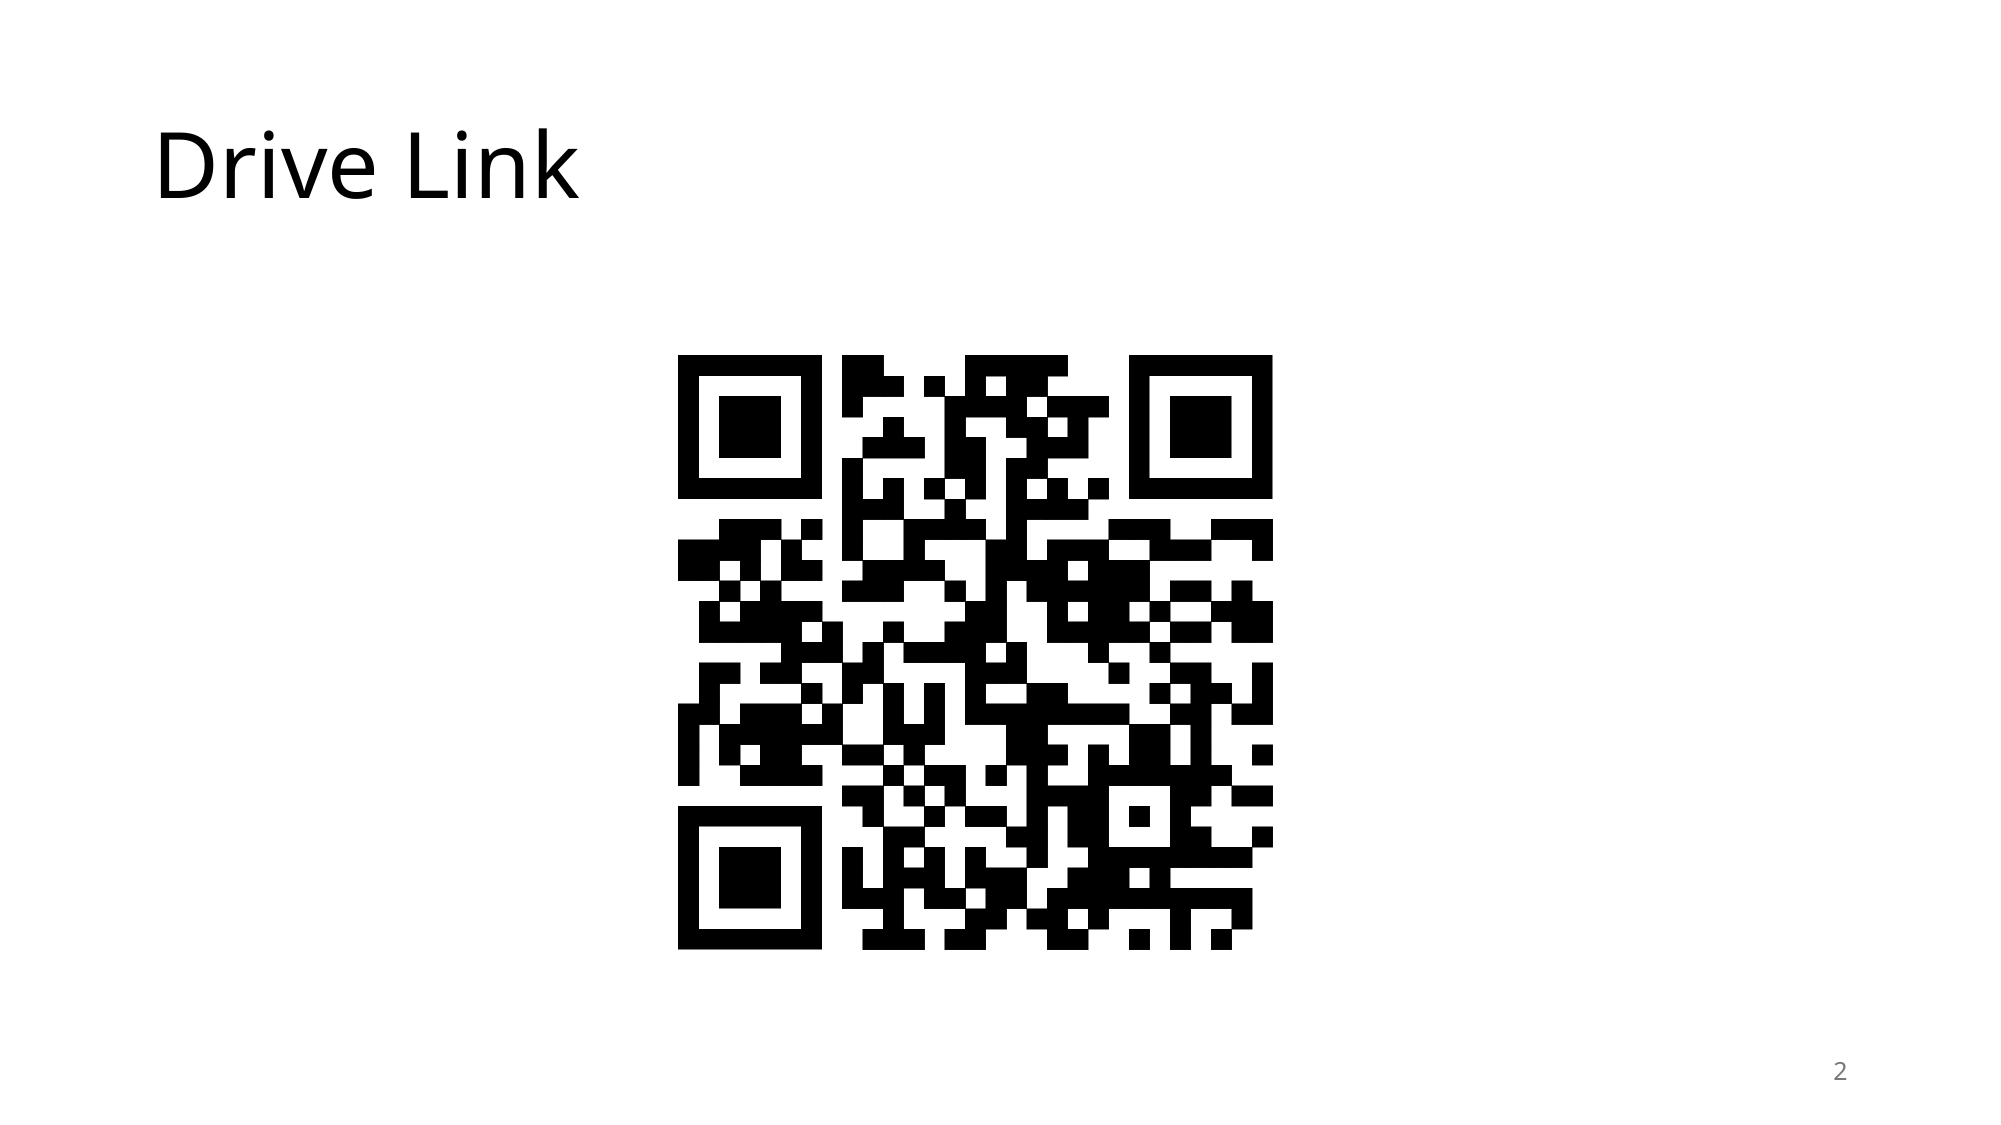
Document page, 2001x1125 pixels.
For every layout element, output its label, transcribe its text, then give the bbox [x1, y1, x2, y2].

title Drive Link [137, 59, 1863, 278]
slide_number 2 [1412, 1042, 1863, 1103]
picture [637, 314, 1314, 991]
